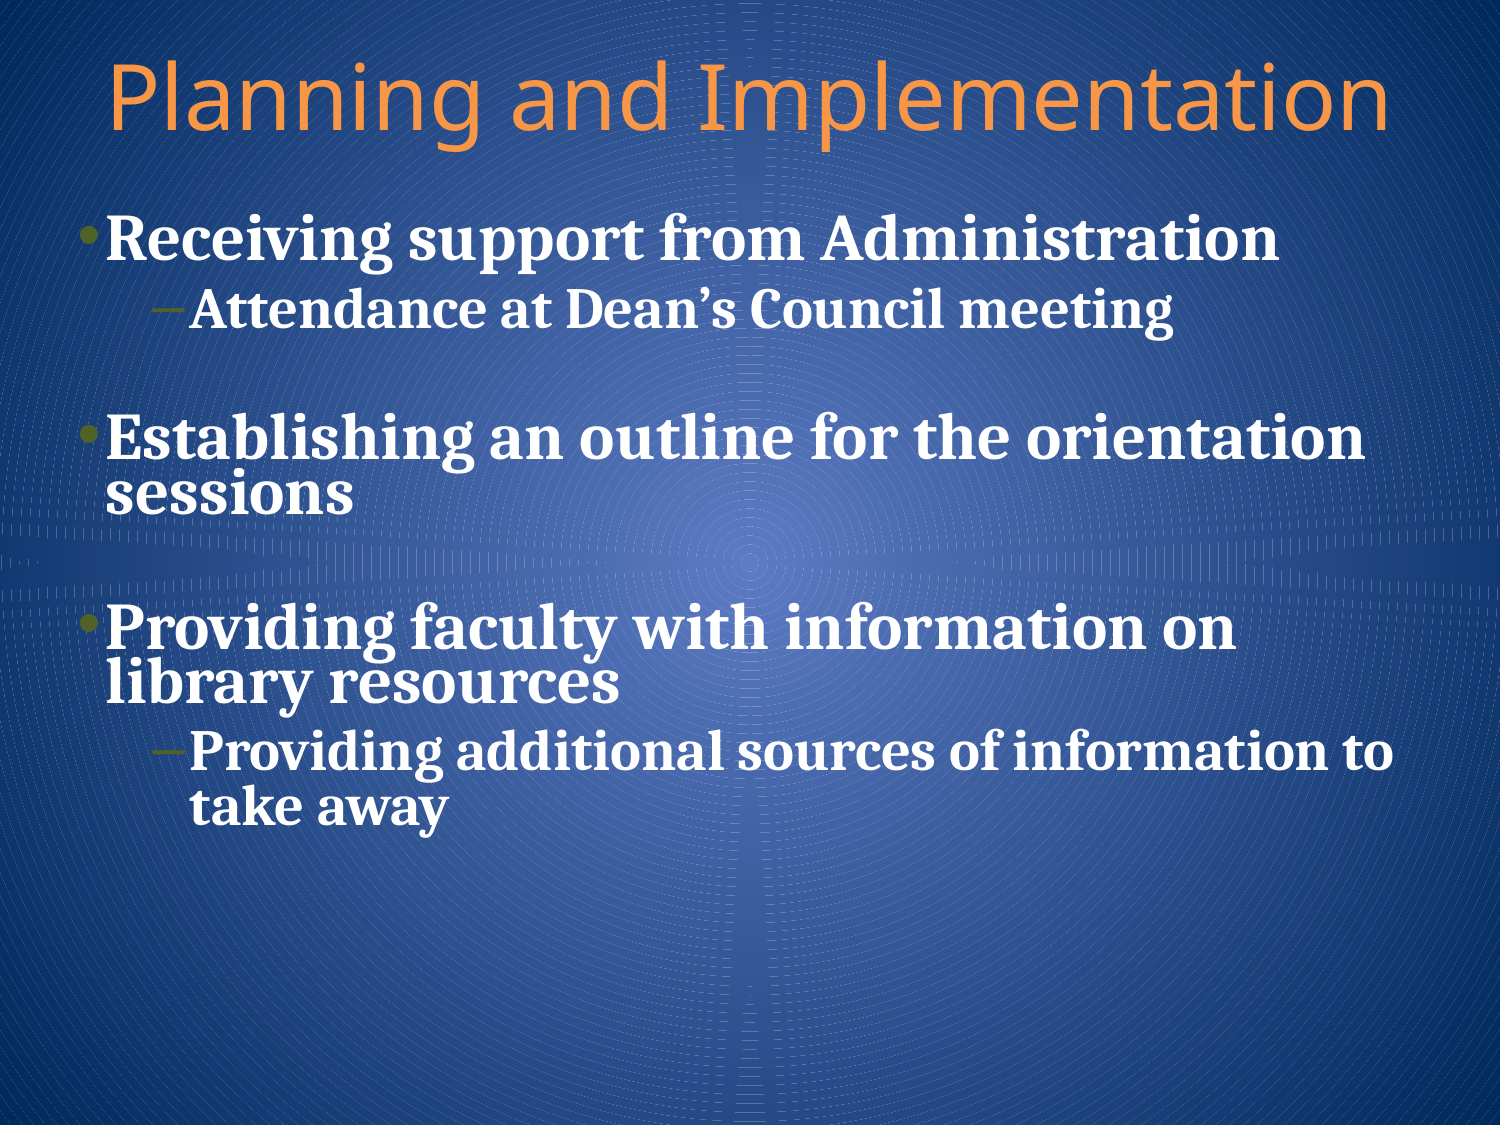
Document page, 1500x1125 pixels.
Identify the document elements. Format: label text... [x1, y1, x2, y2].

title Planning and Implementation [24, 24, 1475, 163]
list Receiving support from Administration Attendance at Dean’s Council meeting Establishing an outline for the orientation sessions Providing faculty with information on library resources Providing additional sources of information to take away [62, 212, 1425, 955]
